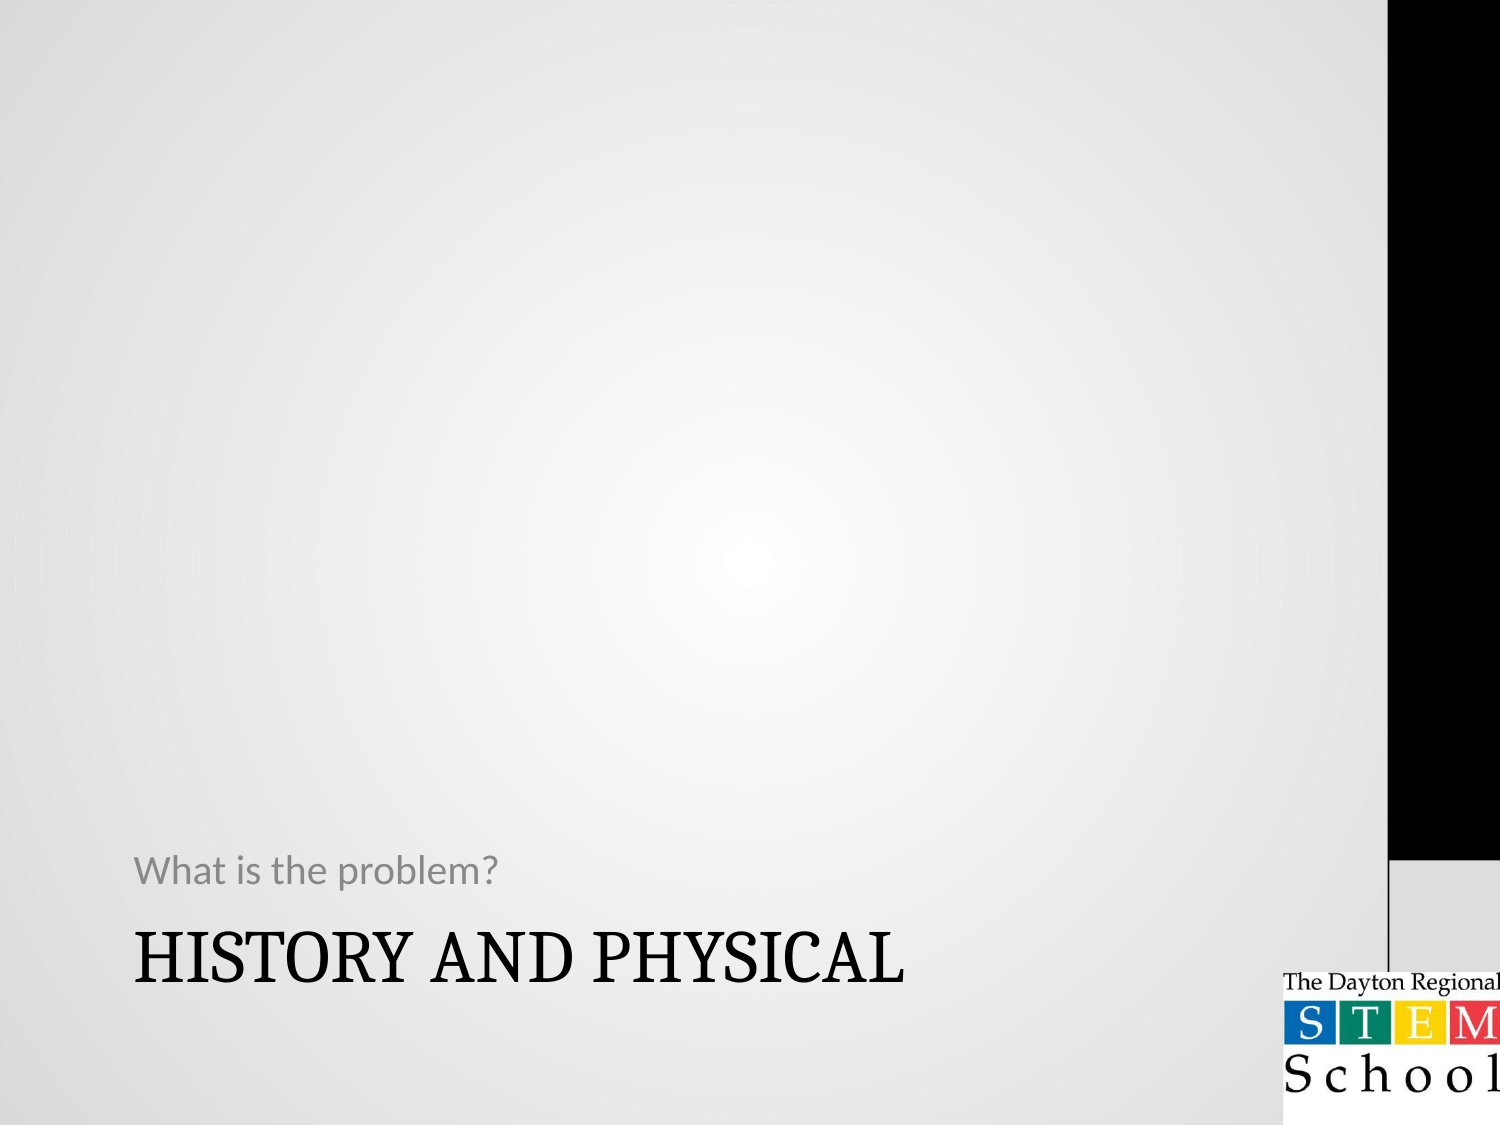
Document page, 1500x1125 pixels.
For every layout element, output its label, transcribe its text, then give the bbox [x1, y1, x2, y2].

title History and Physical [118, 900, 1375, 1092]
list What is the problem? [118, 632, 1125, 900]
picture [1283, 972, 1500, 1125]
